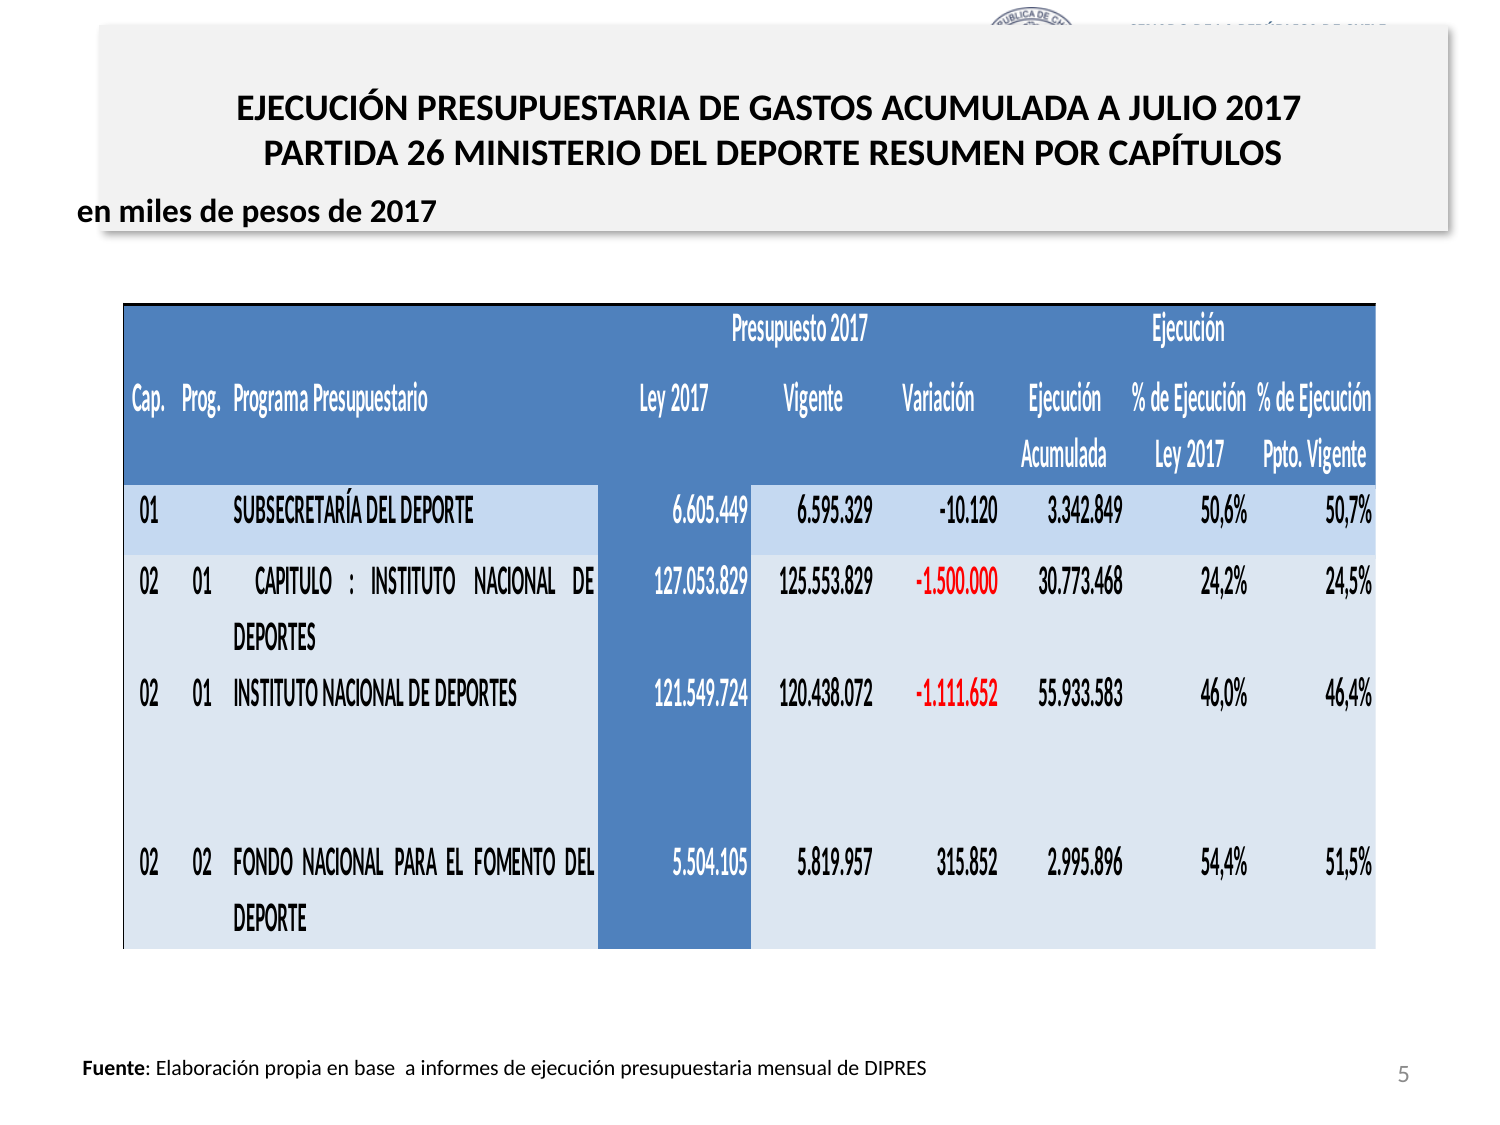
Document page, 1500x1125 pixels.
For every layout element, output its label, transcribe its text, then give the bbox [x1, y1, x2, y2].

text_box Fuente: Elaboración propia en base a informes de ejecución presupuestaria mensual de DIPRES [67, 1045, 1447, 1106]
text_box en miles de pesos de 2017 [62, 181, 1412, 257]
picture [986, 7, 1079, 26]
title EJECUCIÓN PRESUPUESTARIA DE GASTOS ACUMULADA A JULIO 2017 PARTIDA 26 MINISTERIO DEL DEPORTE RESUMEN POR CAPÍTULOS [100, 26, 1447, 231]
picture [122, 302, 1378, 953]
